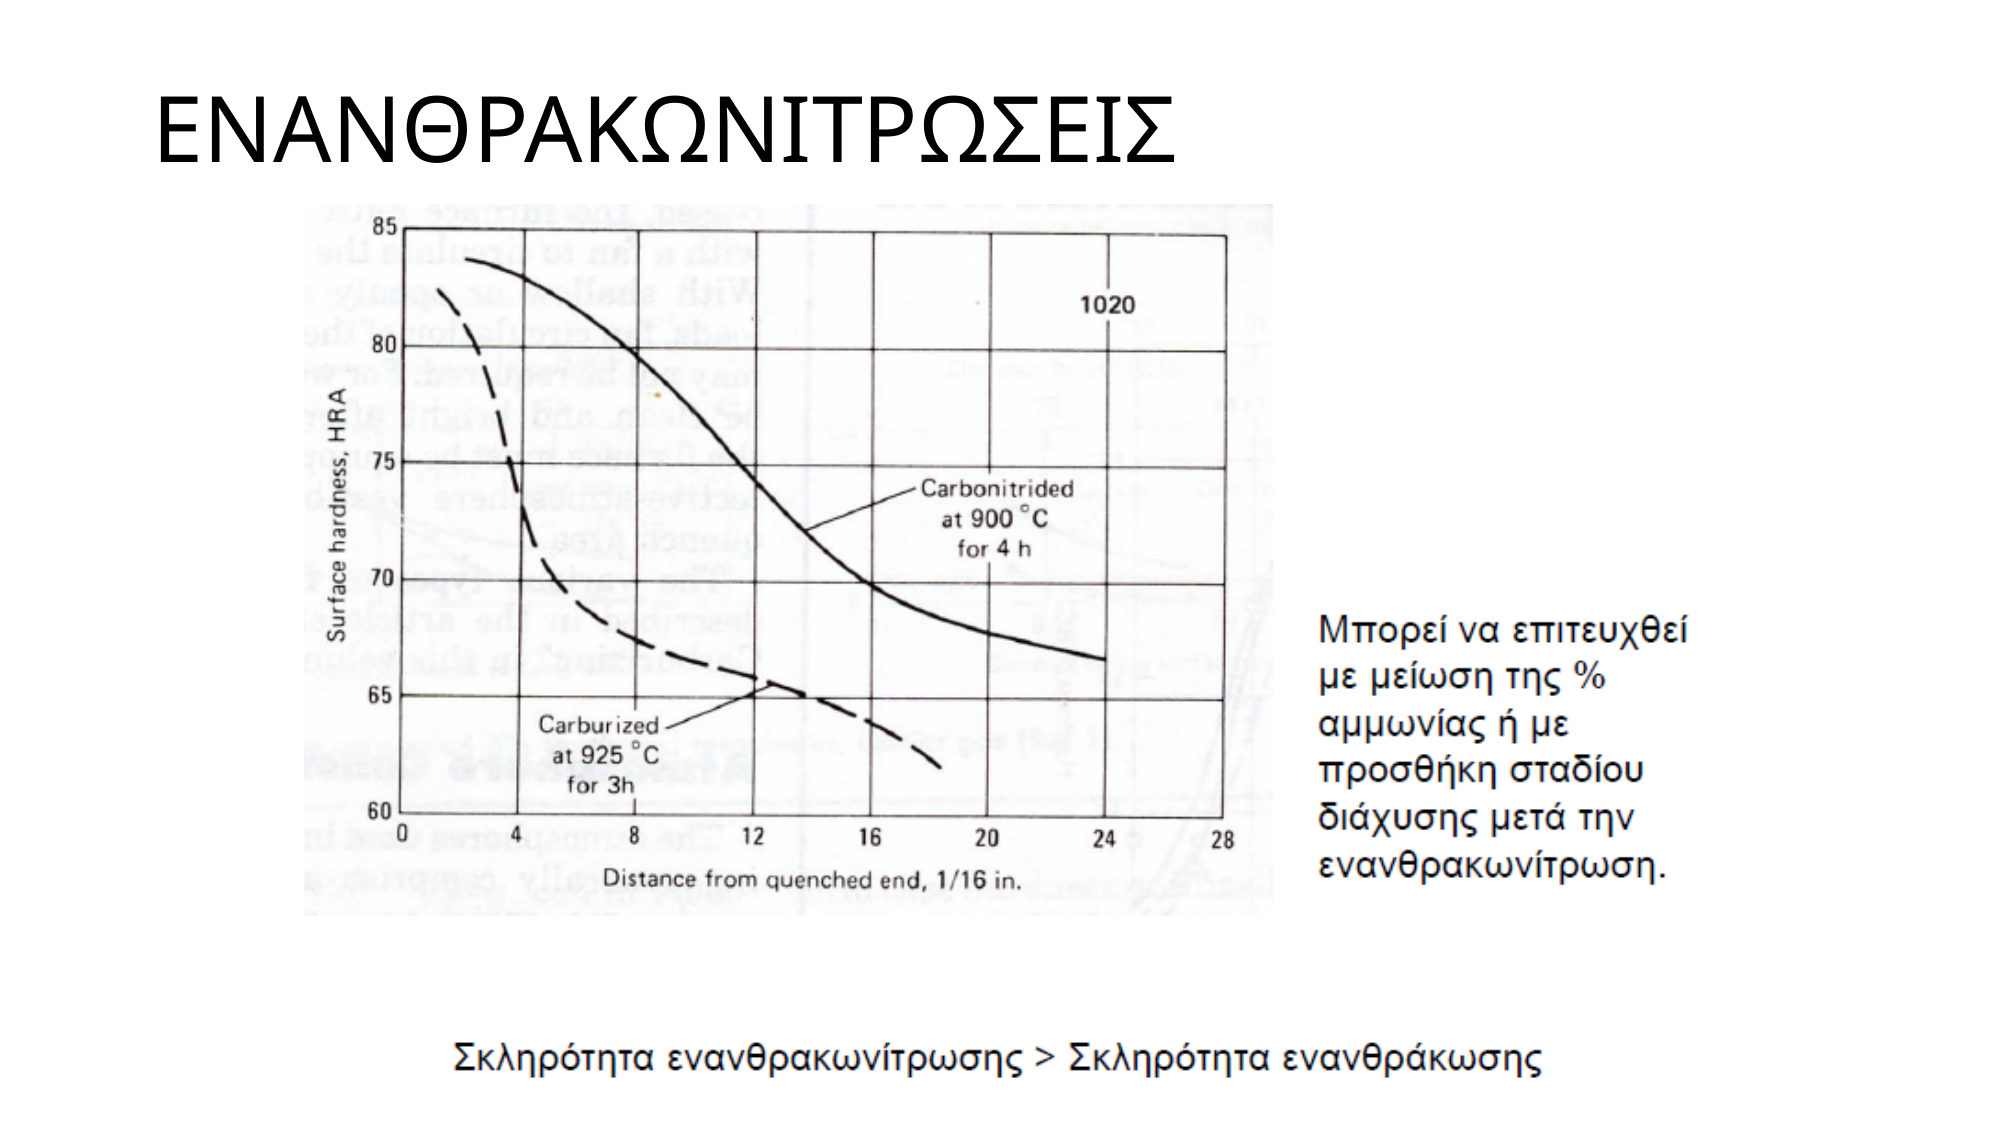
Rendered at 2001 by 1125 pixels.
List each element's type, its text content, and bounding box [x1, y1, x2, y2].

title ΕΝΑNΘΡΑΚΩΝΙΤΡΩΣΕΙΣ [137, 59, 1863, 205]
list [304, 204, 1695, 1089]
